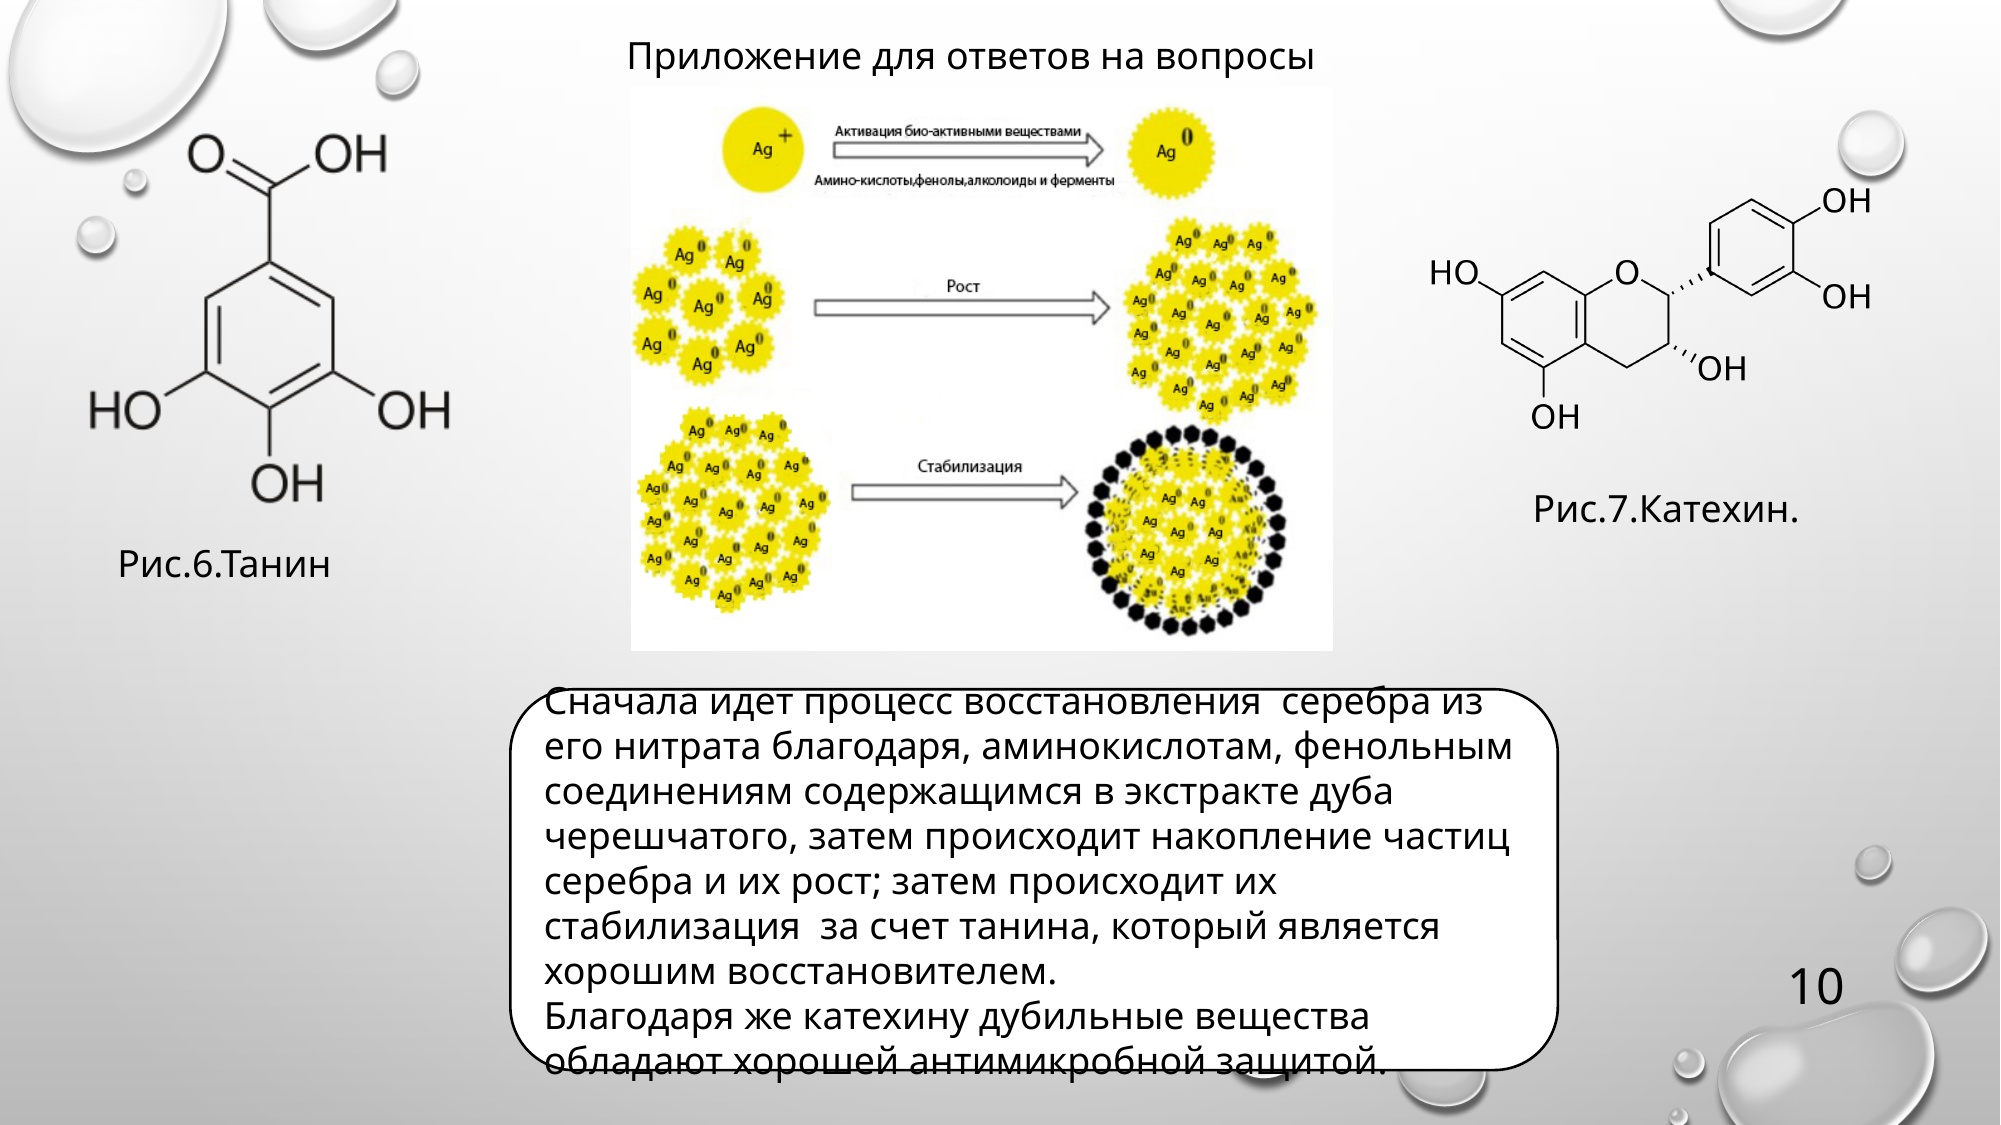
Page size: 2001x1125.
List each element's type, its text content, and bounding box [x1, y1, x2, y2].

text_box Приложение для ответов на вопросы [611, 24, 1331, 85]
slide_number 10 [1734, 959, 1860, 1019]
text_box Рис.7.Катехин. [1518, 477, 1815, 538]
picture [0, 0, 2000, 1125]
text_box Рис.6.Танин [102, 532, 347, 592]
text_box Сначала идет процесс восстановления серебра из его нитрата благодаря, аминокислотам, фенольным соединениям содержащимся в экстракте дуба черешчатого, затем происходит накопление частиц серебра и их рост; затем происходит их стабилизация за счет танина, который является хорошим восстановителем. Благодаря же катехину дубильные вещества обладают хорошей антимикробной защитой. [509, 687, 1560, 1072]
